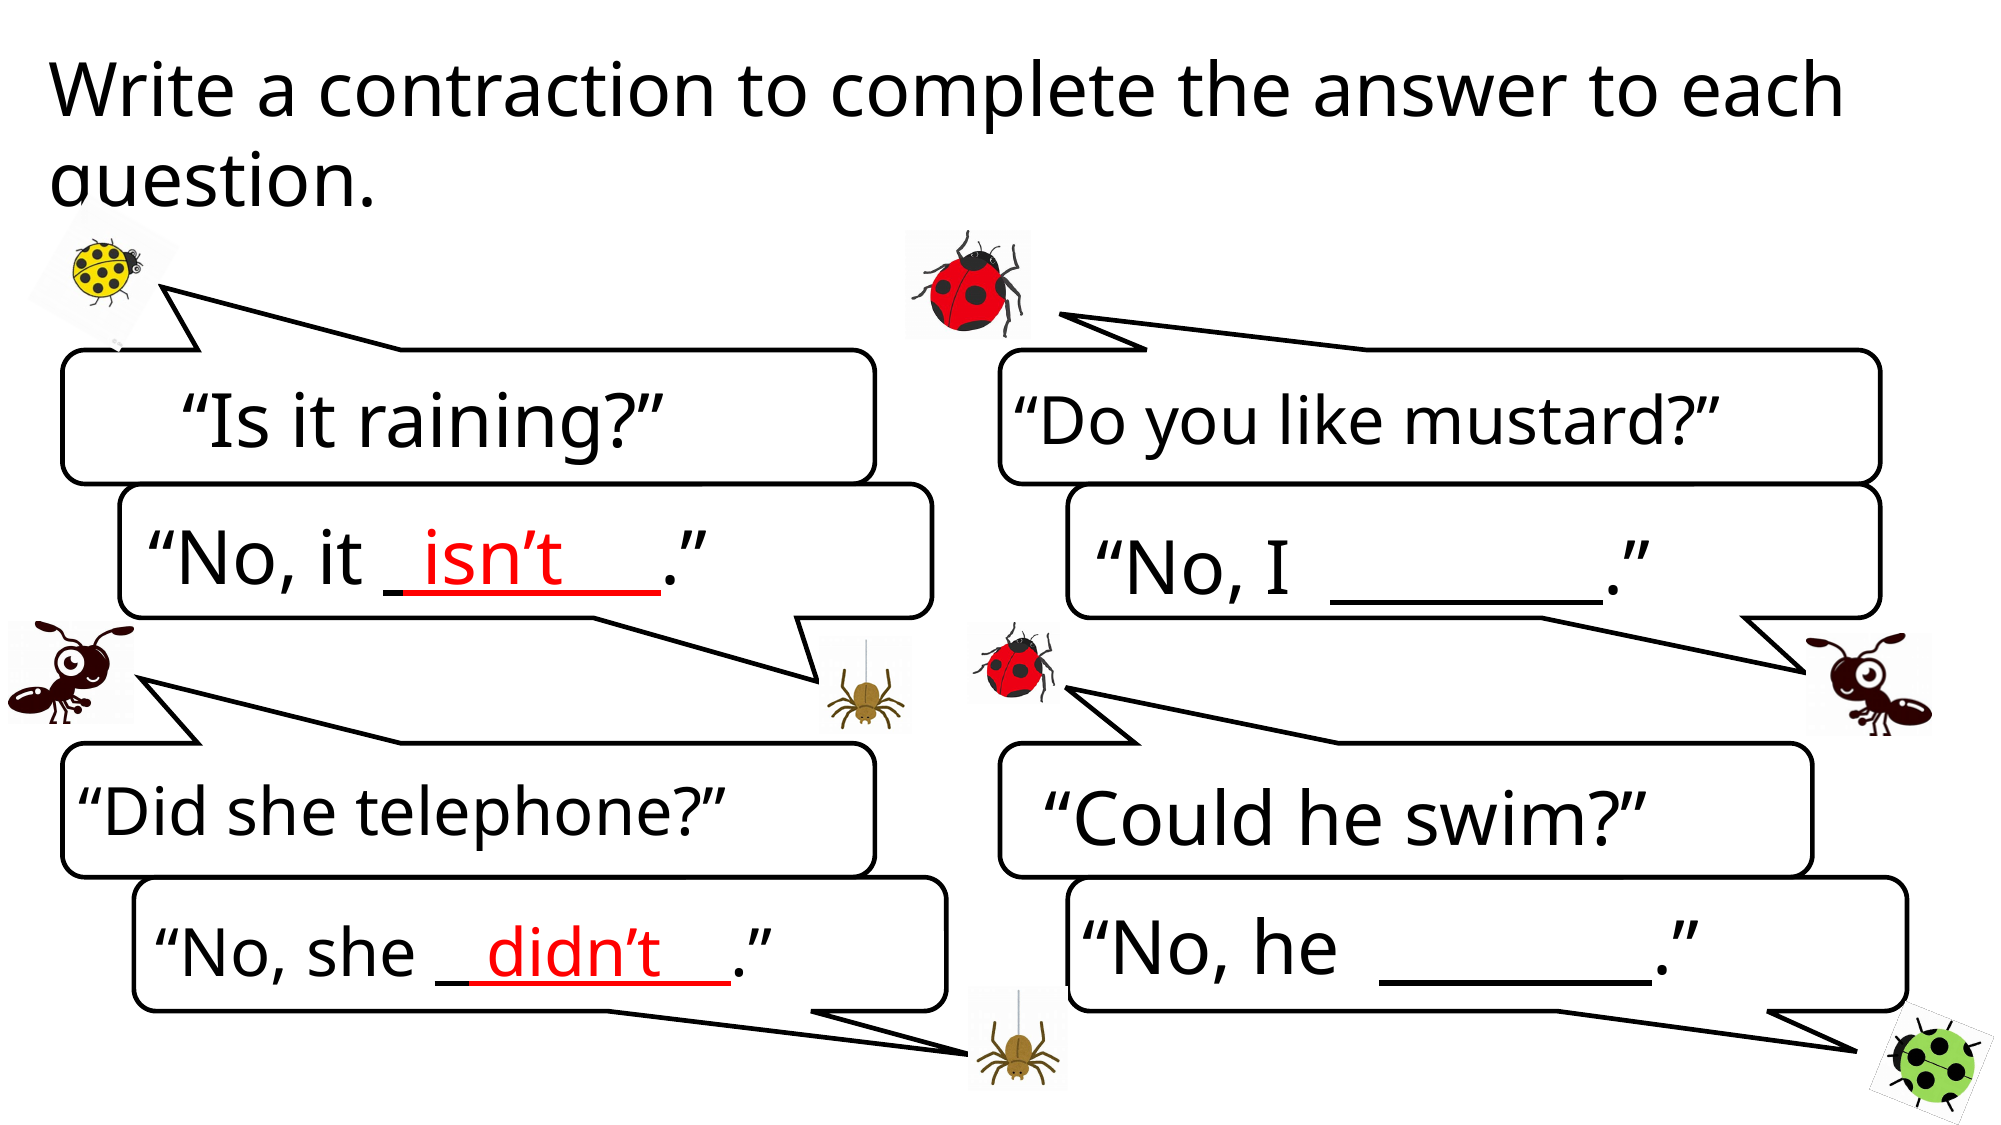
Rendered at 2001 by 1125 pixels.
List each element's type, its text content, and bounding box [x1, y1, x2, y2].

text_box Write a contraction to complete the answer to each question. [33, 33, 1961, 229]
picture [28, 194, 179, 351]
text_box [1068, 876, 1907, 892]
text_box [1068, 997, 1907, 1053]
text_box [61, 676, 876, 879]
text_box [118, 482, 933, 684]
text_box [1066, 482, 1882, 674]
picture [967, 622, 1060, 704]
text_box “No, it isn’t .” [133, 502, 933, 608]
text_box “No, she didn’t .” [141, 902, 1018, 998]
picture [1806, 633, 1932, 736]
picture [1870, 1001, 1993, 1124]
text_box “Is it raining?” [167, 364, 797, 470]
picture [8, 621, 134, 724]
picture [819, 636, 912, 734]
text_box “Did she telephone?” [64, 761, 859, 856]
picture [968, 986, 1068, 1092]
text_box “No, I .” [1082, 511, 1881, 617]
text_box [999, 312, 1882, 485]
picture [905, 230, 1031, 340]
text_box [61, 285, 876, 485]
text_box “Could he swim?” [1030, 763, 1948, 869]
text_box [998, 686, 1814, 879]
text_box “Do you like mustard?” [999, 370, 1881, 465]
text_box [132, 876, 968, 1056]
text_box “No, he .” [1067, 892, 1927, 997]
